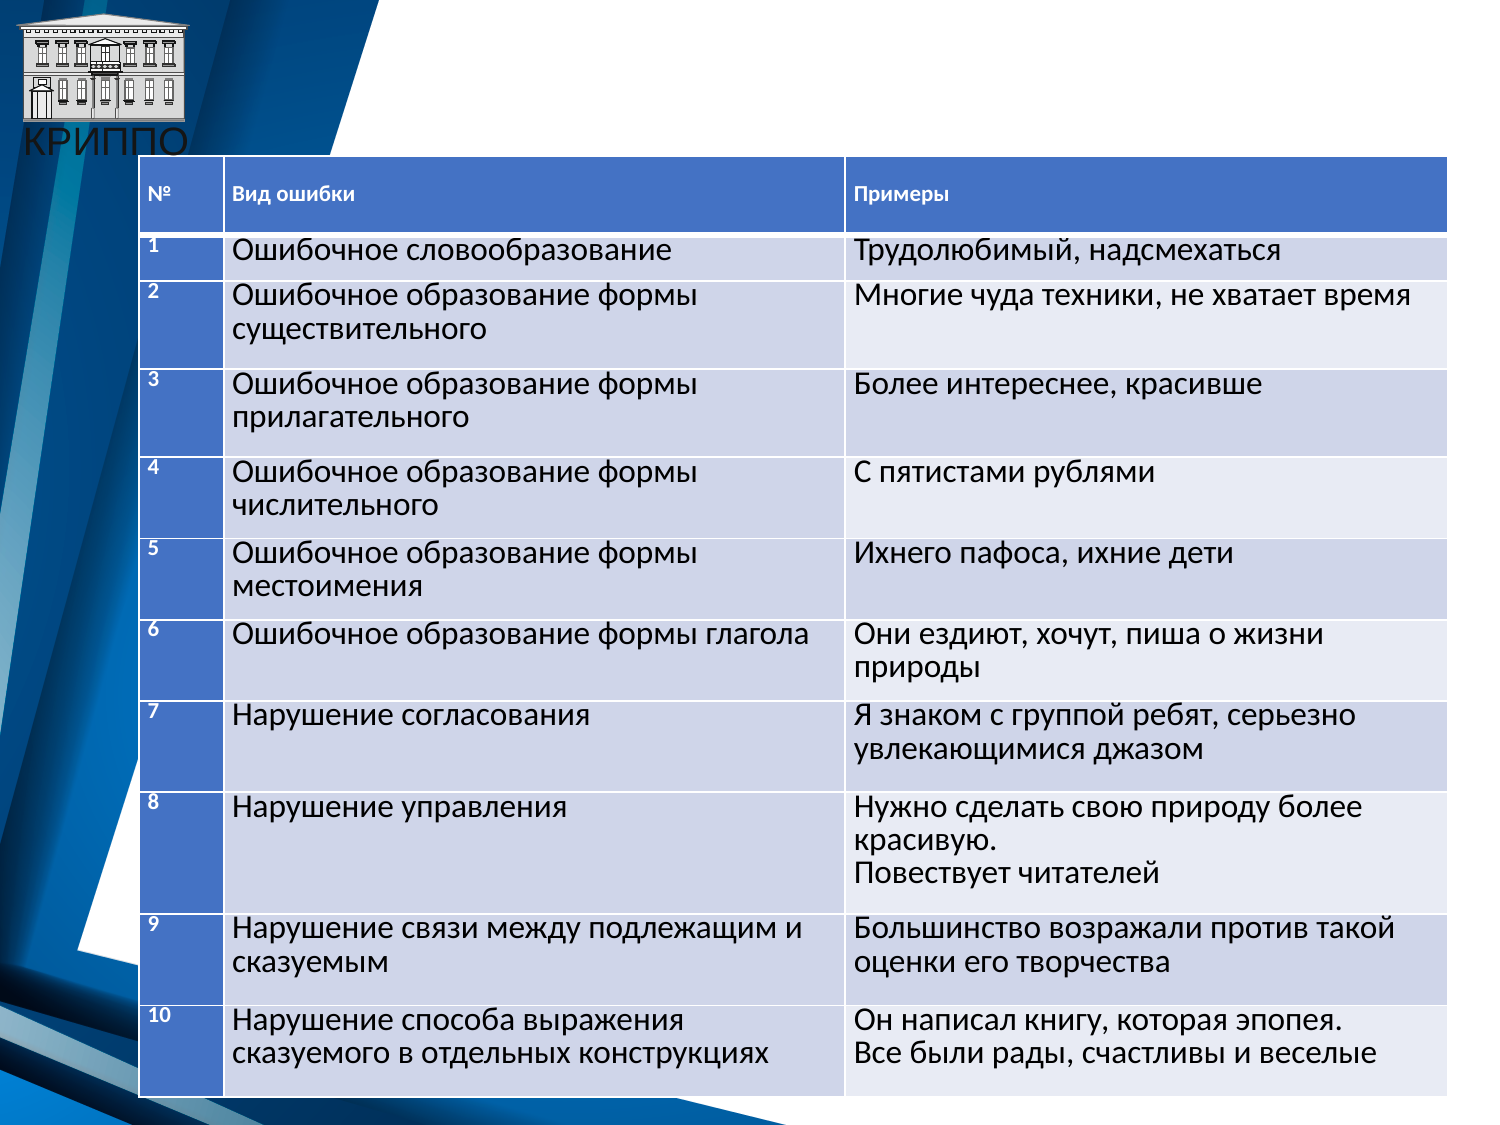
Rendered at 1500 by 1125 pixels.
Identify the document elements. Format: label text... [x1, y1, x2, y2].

table_header Вид ошибки [225, 157, 844, 232]
table_cell Ошибочное образование формы числительного [225, 458, 844, 538]
table_cell Большинство возражали против такой оценки его творчества [846, 915, 1447, 1005]
table_cell Я знаком с группой ребят, серьезно увлекающимися джазом [846, 702, 1447, 791]
table_cell 8 [140, 793, 223, 913]
table_cell 4 [140, 458, 223, 538]
table_cell Нужно сделать свою природу более красивую. Повествует читателей [846, 793, 1447, 913]
table_cell С пятистами рублями [846, 458, 1447, 538]
picture [0, 0, 1500, 1125]
table_cell 7 [140, 702, 223, 791]
table_cell Он написал книгу, которая эпопея. Все были рады, счастливы и веселые [846, 1006, 1447, 1096]
table_cell Ихнего пафоса, ихние дети [846, 539, 1447, 619]
table_cell Нарушение управления [225, 793, 844, 913]
table_cell 2 [140, 282, 223, 368]
table_cell Нарушение способа выражения сказуемого в отдельных конструкциях [225, 1006, 844, 1096]
table_cell 6 [140, 621, 223, 700]
table_cell 10 [140, 1006, 223, 1096]
table_cell Они ездиют, хочут, пиша о жизни природы [846, 621, 1447, 700]
table_cell Ошибочное образование формы местоимения [225, 539, 844, 619]
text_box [16, 13, 191, 156]
table_cell Ошибочное образование формы существительного [225, 282, 844, 368]
table_cell Нарушение согласования [225, 702, 844, 791]
table_cell 9 [140, 915, 223, 1005]
table_cell Ошибочное образование формы глагола [225, 621, 844, 700]
table_cell Нарушение связи между подлежащим и сказуемым [225, 915, 844, 1005]
table_cell Трудолюбимый, надсмехаться [846, 238, 1447, 280]
table_cell 3 [140, 370, 223, 456]
table_cell 1 [140, 238, 223, 280]
table_cell Более интереснее, красивше [846, 370, 1447, 456]
table_cell 5 [140, 539, 223, 619]
table_cell Ошибочное словообразование [225, 238, 844, 280]
table_cell Многие чуда техники, не хватает время [846, 282, 1447, 368]
table_header Примеры [846, 157, 1447, 232]
table_header № [140, 157, 223, 232]
table_cell Ошибочное образование формы прилагательного [225, 370, 844, 456]
